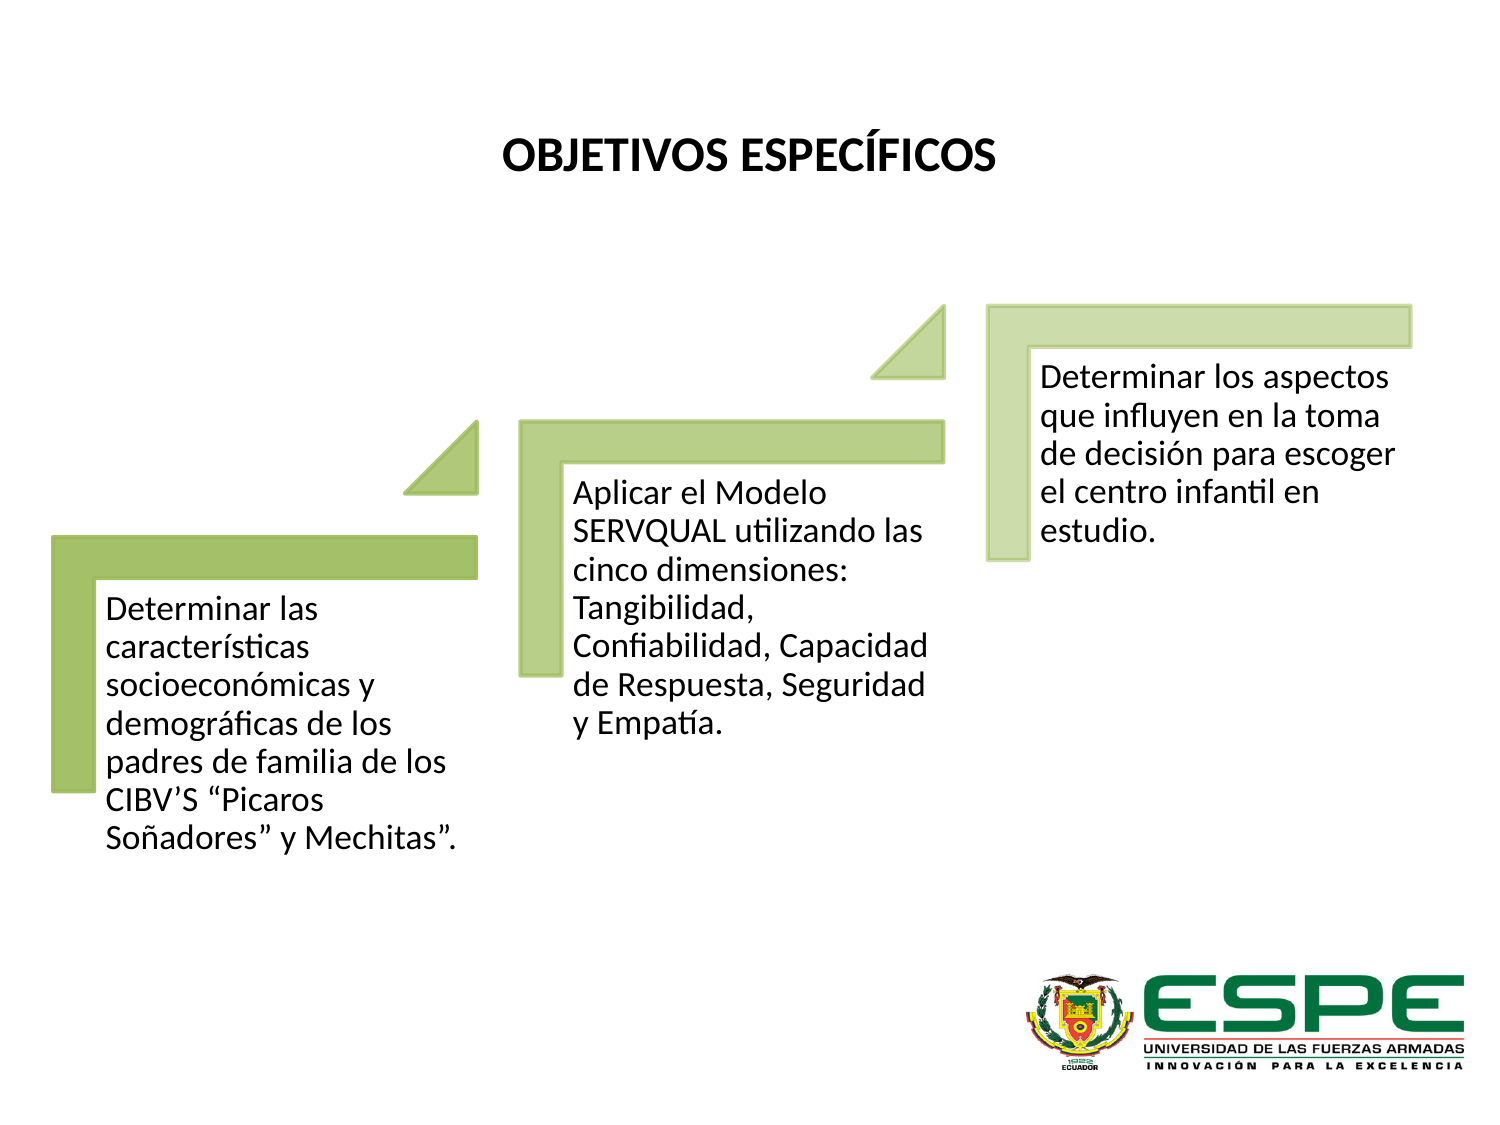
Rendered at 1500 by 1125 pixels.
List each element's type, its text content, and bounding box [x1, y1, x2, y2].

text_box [52, 243, 1412, 977]
picture [1009, 951, 1479, 1092]
text_box OBJETIVOS ESPECÍFICOS [289, 114, 1211, 189]
